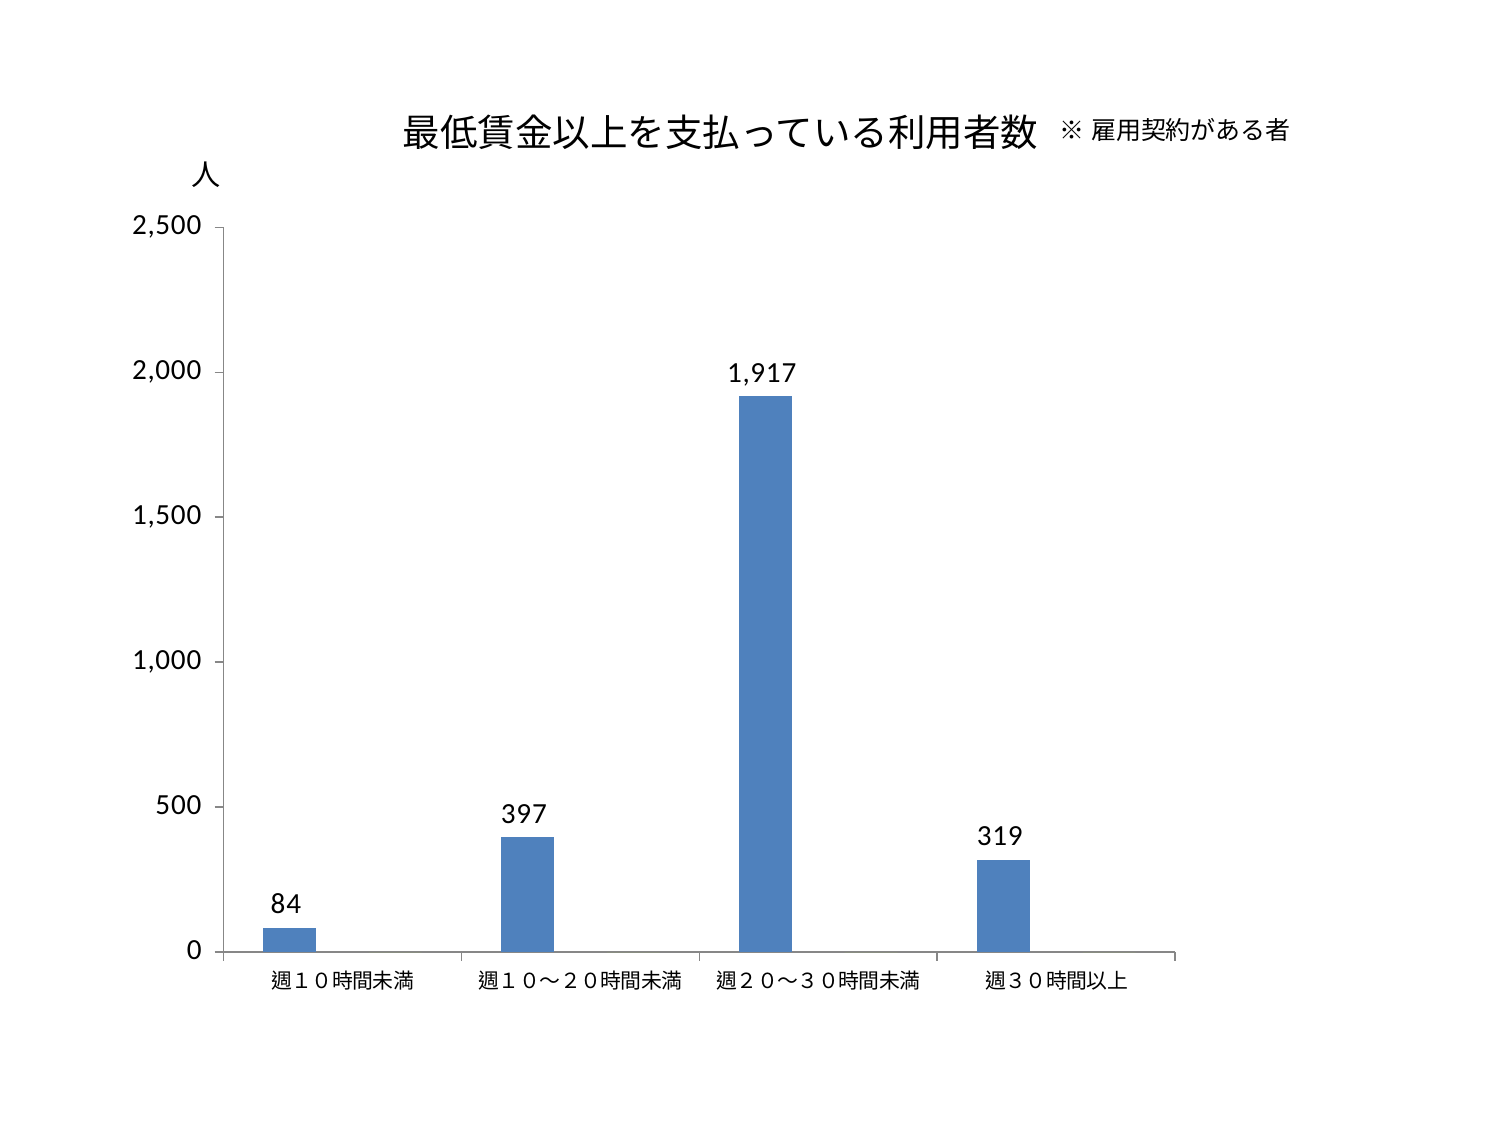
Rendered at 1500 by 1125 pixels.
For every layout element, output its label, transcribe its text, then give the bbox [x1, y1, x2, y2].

chart [109, 195, 1198, 1012]
text_box 最低賃金以上を支払っている利用者数 [230, 101, 1211, 162]
text_box ※雇用契約がある者 [1045, 107, 1341, 153]
text_box 人 [177, 148, 237, 194]
